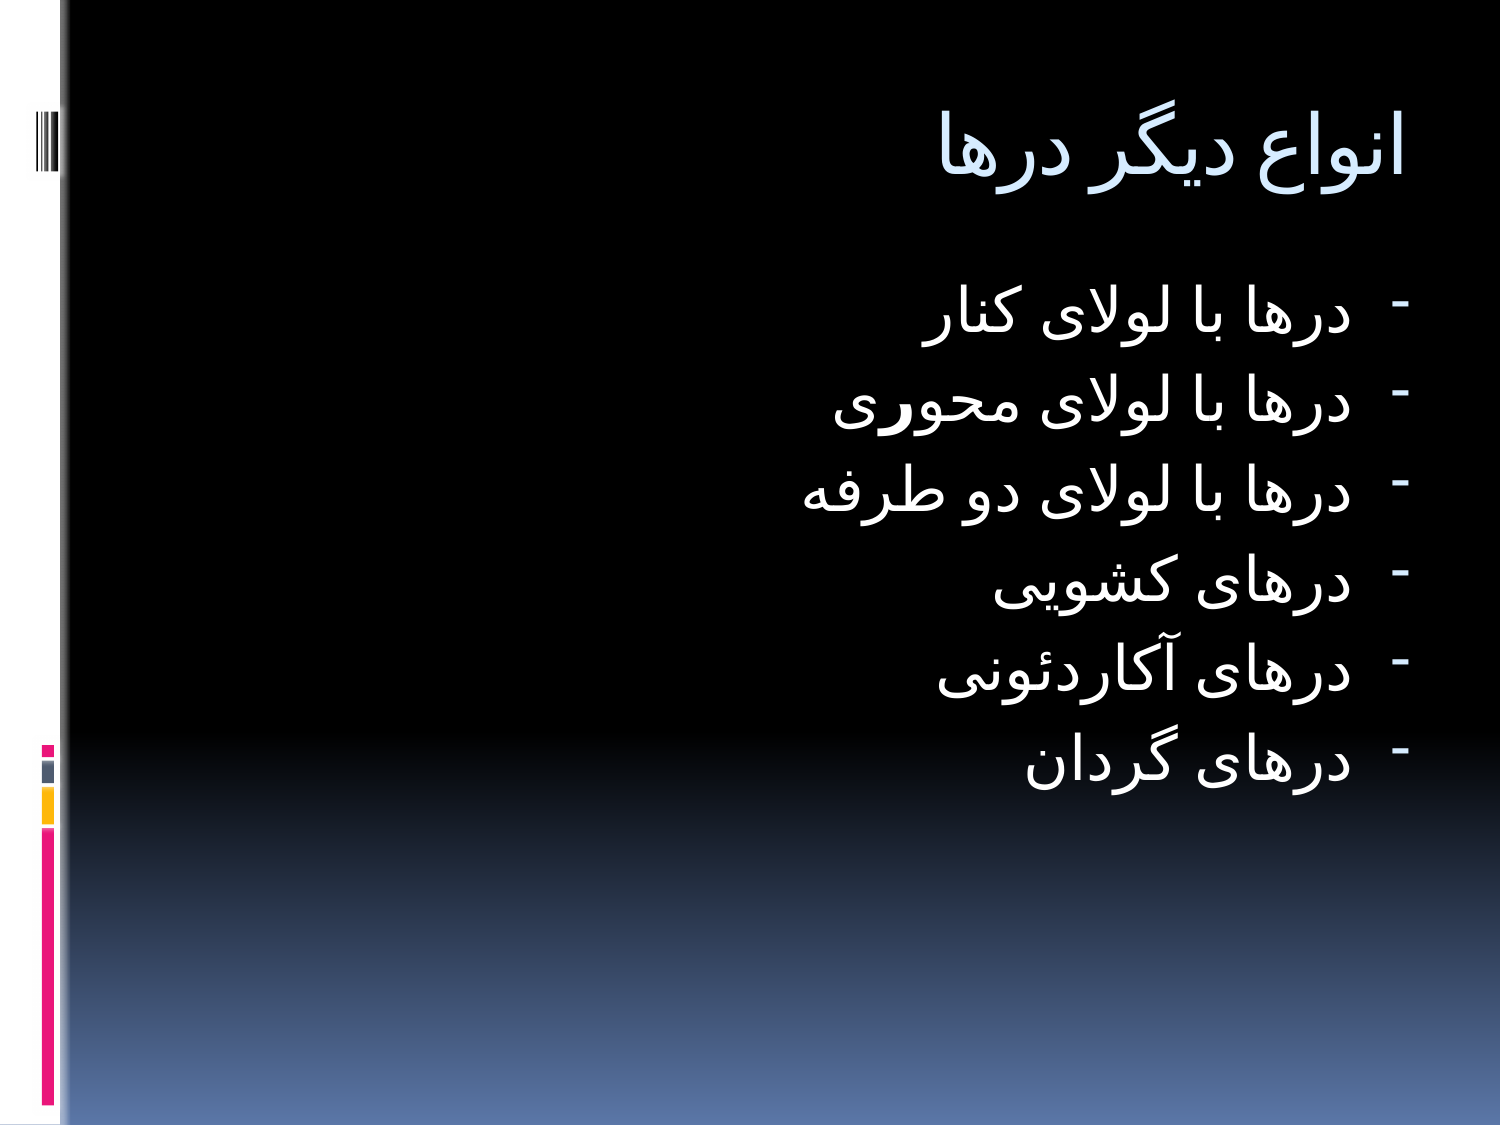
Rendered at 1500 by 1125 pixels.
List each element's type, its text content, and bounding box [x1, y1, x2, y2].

list درها با لولای کنار درها با لولای محوری درها با لولای دو طرفه درهای کشویی درهای آکاردئونی درهای گردان [762, 262, 1425, 1043]
title انواع دیگر درها [150, 83, 1425, 234]
